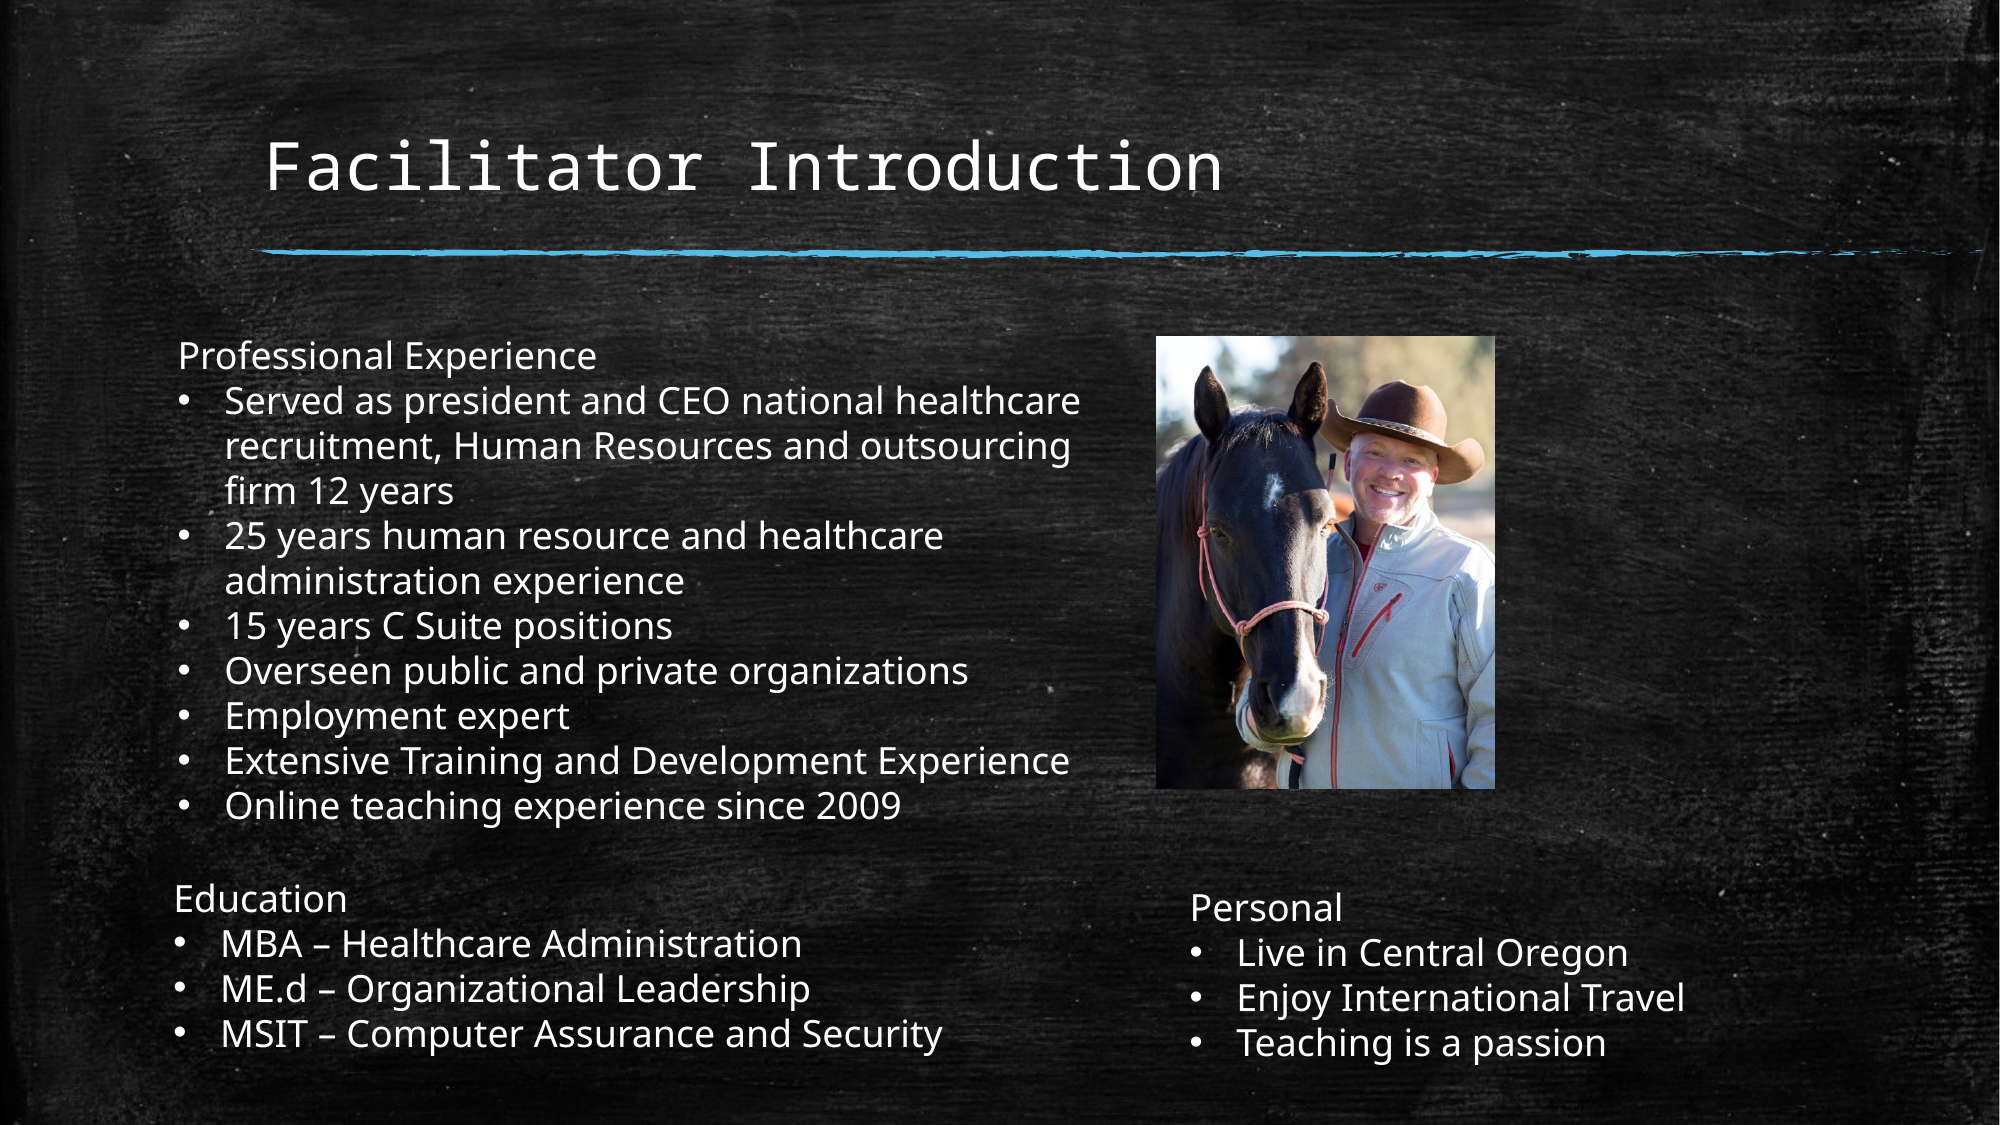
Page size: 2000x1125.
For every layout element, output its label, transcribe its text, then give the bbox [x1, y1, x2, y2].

picture [1156, 336, 1495, 789]
text_box Professional Experience Served as president and CEO national healthcare recruitment, Human Resources and outsourcing firm 12 years 25 years human resource and healthcare administration experience 15 years C Suite positions Overseen public and private organizations Employment expert Extensive Training and Development Experience Online teaching experience since 2009 [162, 324, 1163, 835]
text_box Education MBA – Healthcare Administration ME.d – Organizational Leadership MSIT – Computer Assurance and Security [158, 867, 1159, 1062]
title Facilitator Introduction [249, 45, 1750, 213]
list [49, 275, 1550, 975]
text_box Personal Live in Central Oregon Enjoy International Travel Teaching is a passion [1174, 876, 2000, 1072]
